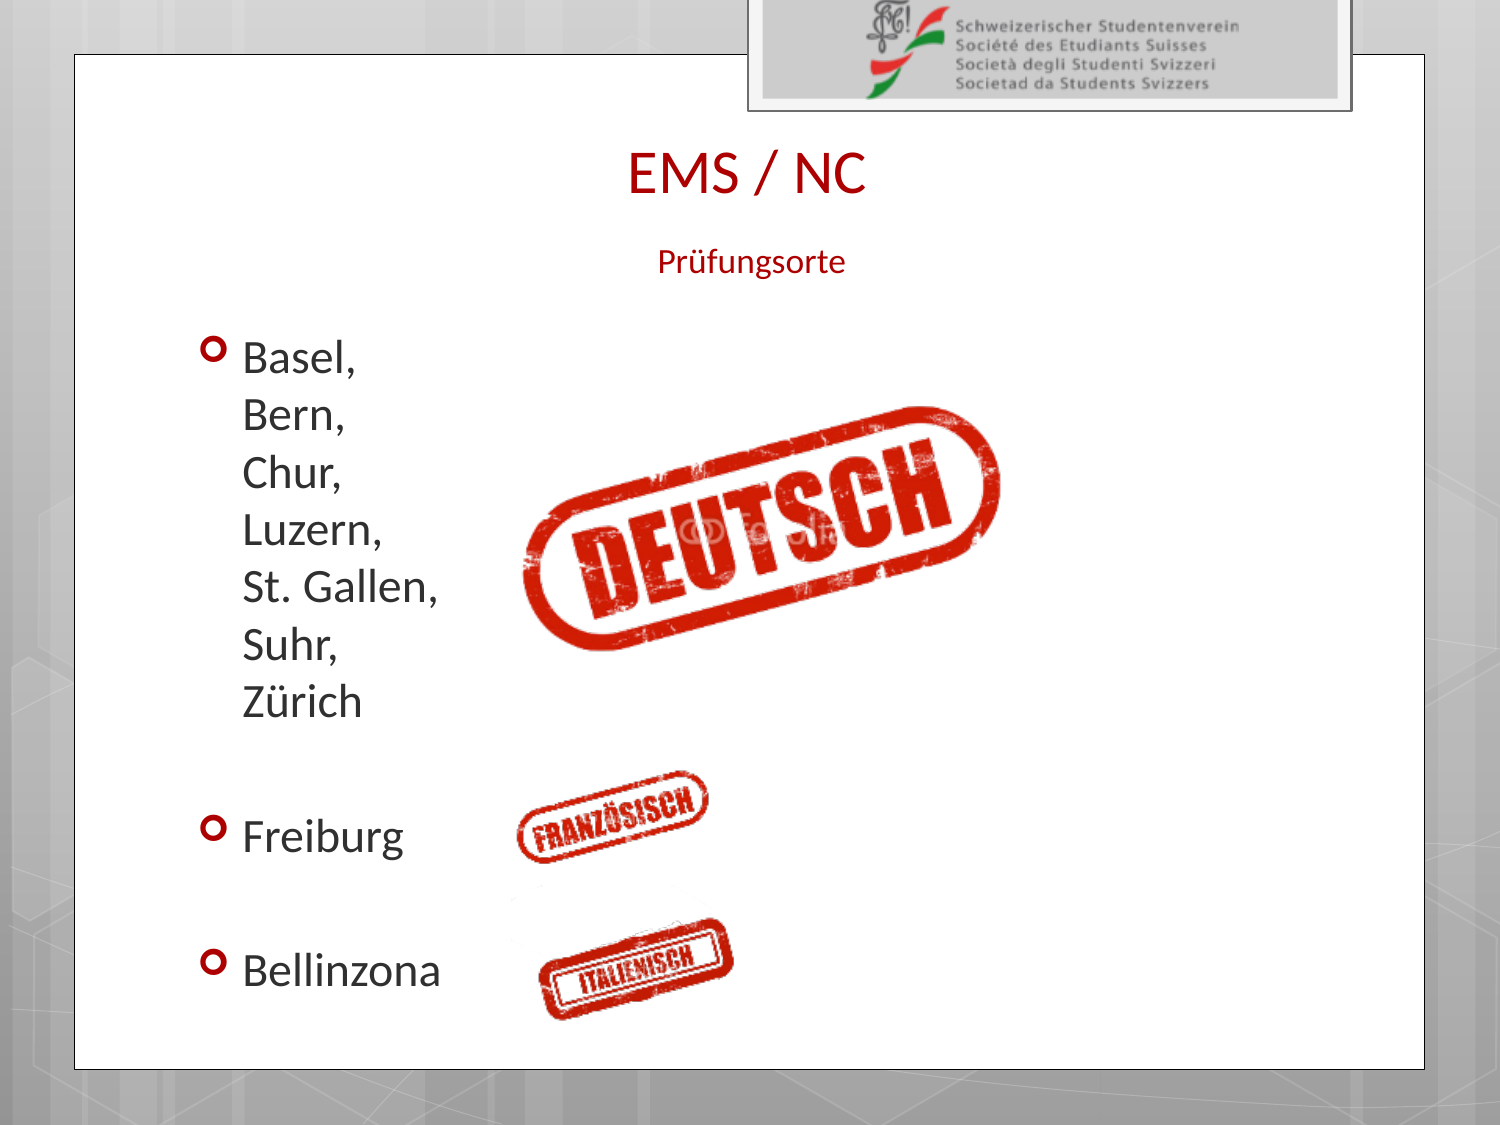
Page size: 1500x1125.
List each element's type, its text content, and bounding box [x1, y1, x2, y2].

picture [511, 749, 763, 1054]
list Prüfungsorte [171, 230, 1324, 289]
list Basel, Bern, Chur, Luzern, St. Gallen, Suhr, Zürich Freiburg Bellinzona [171, 317, 1342, 1009]
picture [511, 361, 1013, 697]
picture [761, 0, 1343, 100]
title EMS / NC [171, 123, 1324, 214]
